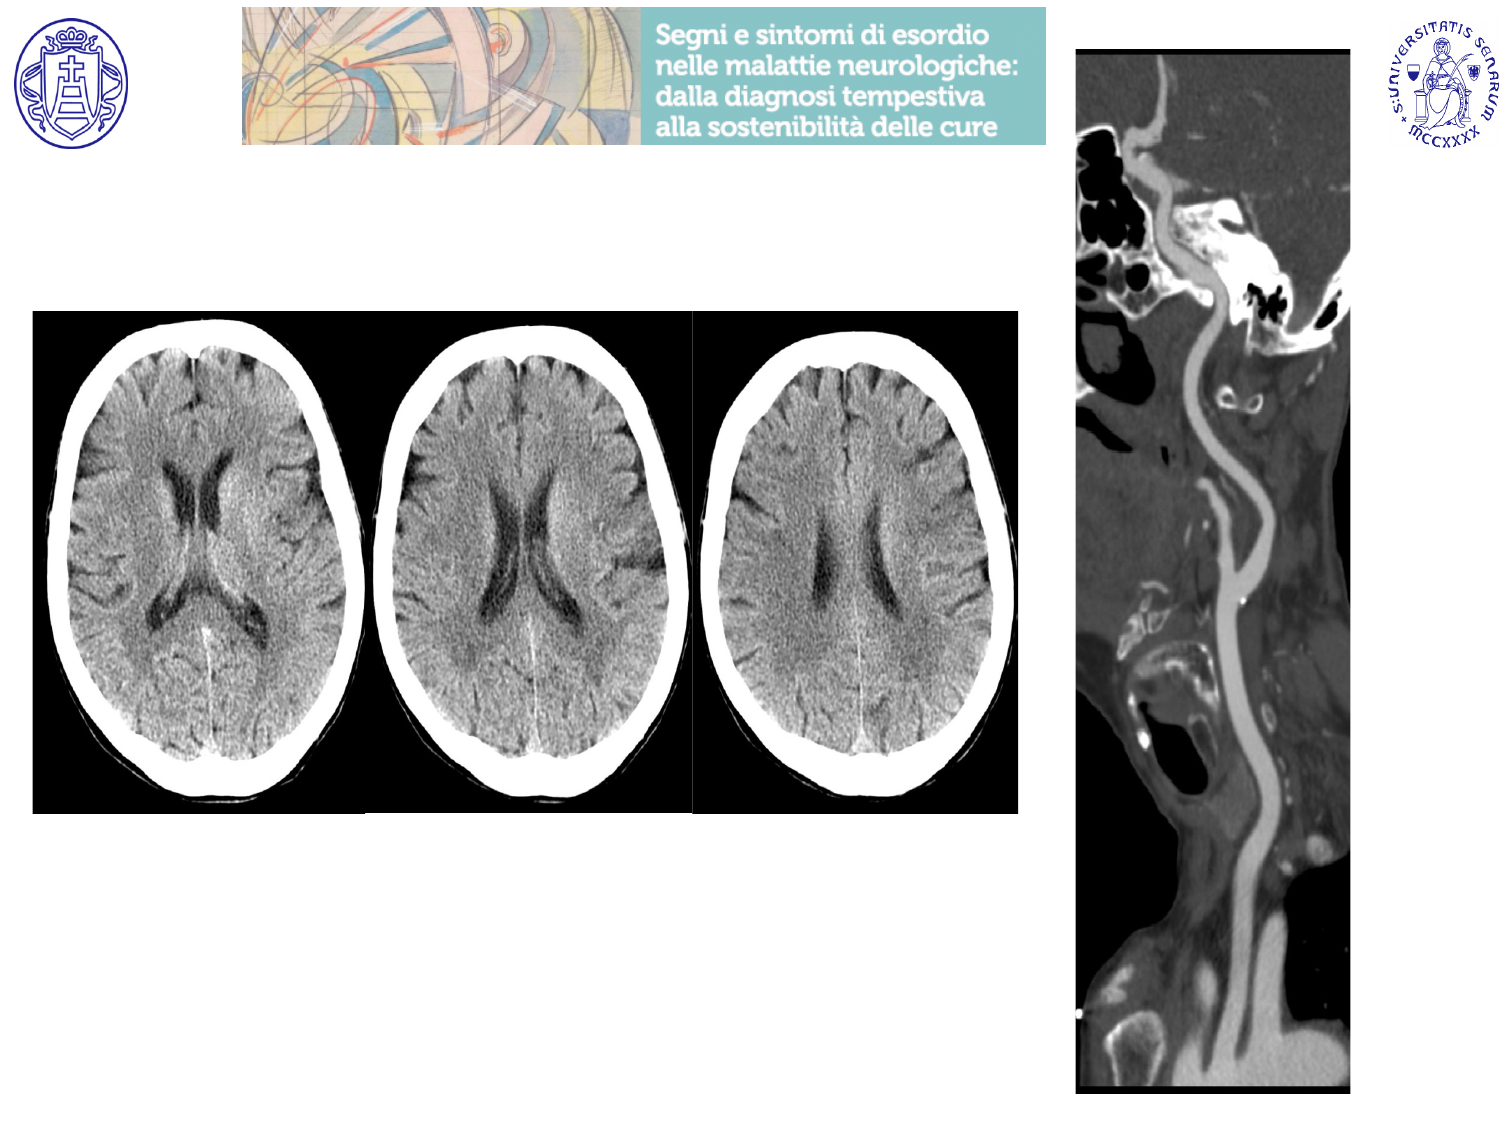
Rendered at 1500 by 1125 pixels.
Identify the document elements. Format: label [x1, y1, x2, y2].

picture [241, 6, 1046, 145]
text_box [32, 310, 1019, 814]
picture [1388, 18, 1500, 149]
picture [1075, 49, 1351, 1094]
picture [14, 18, 129, 149]
